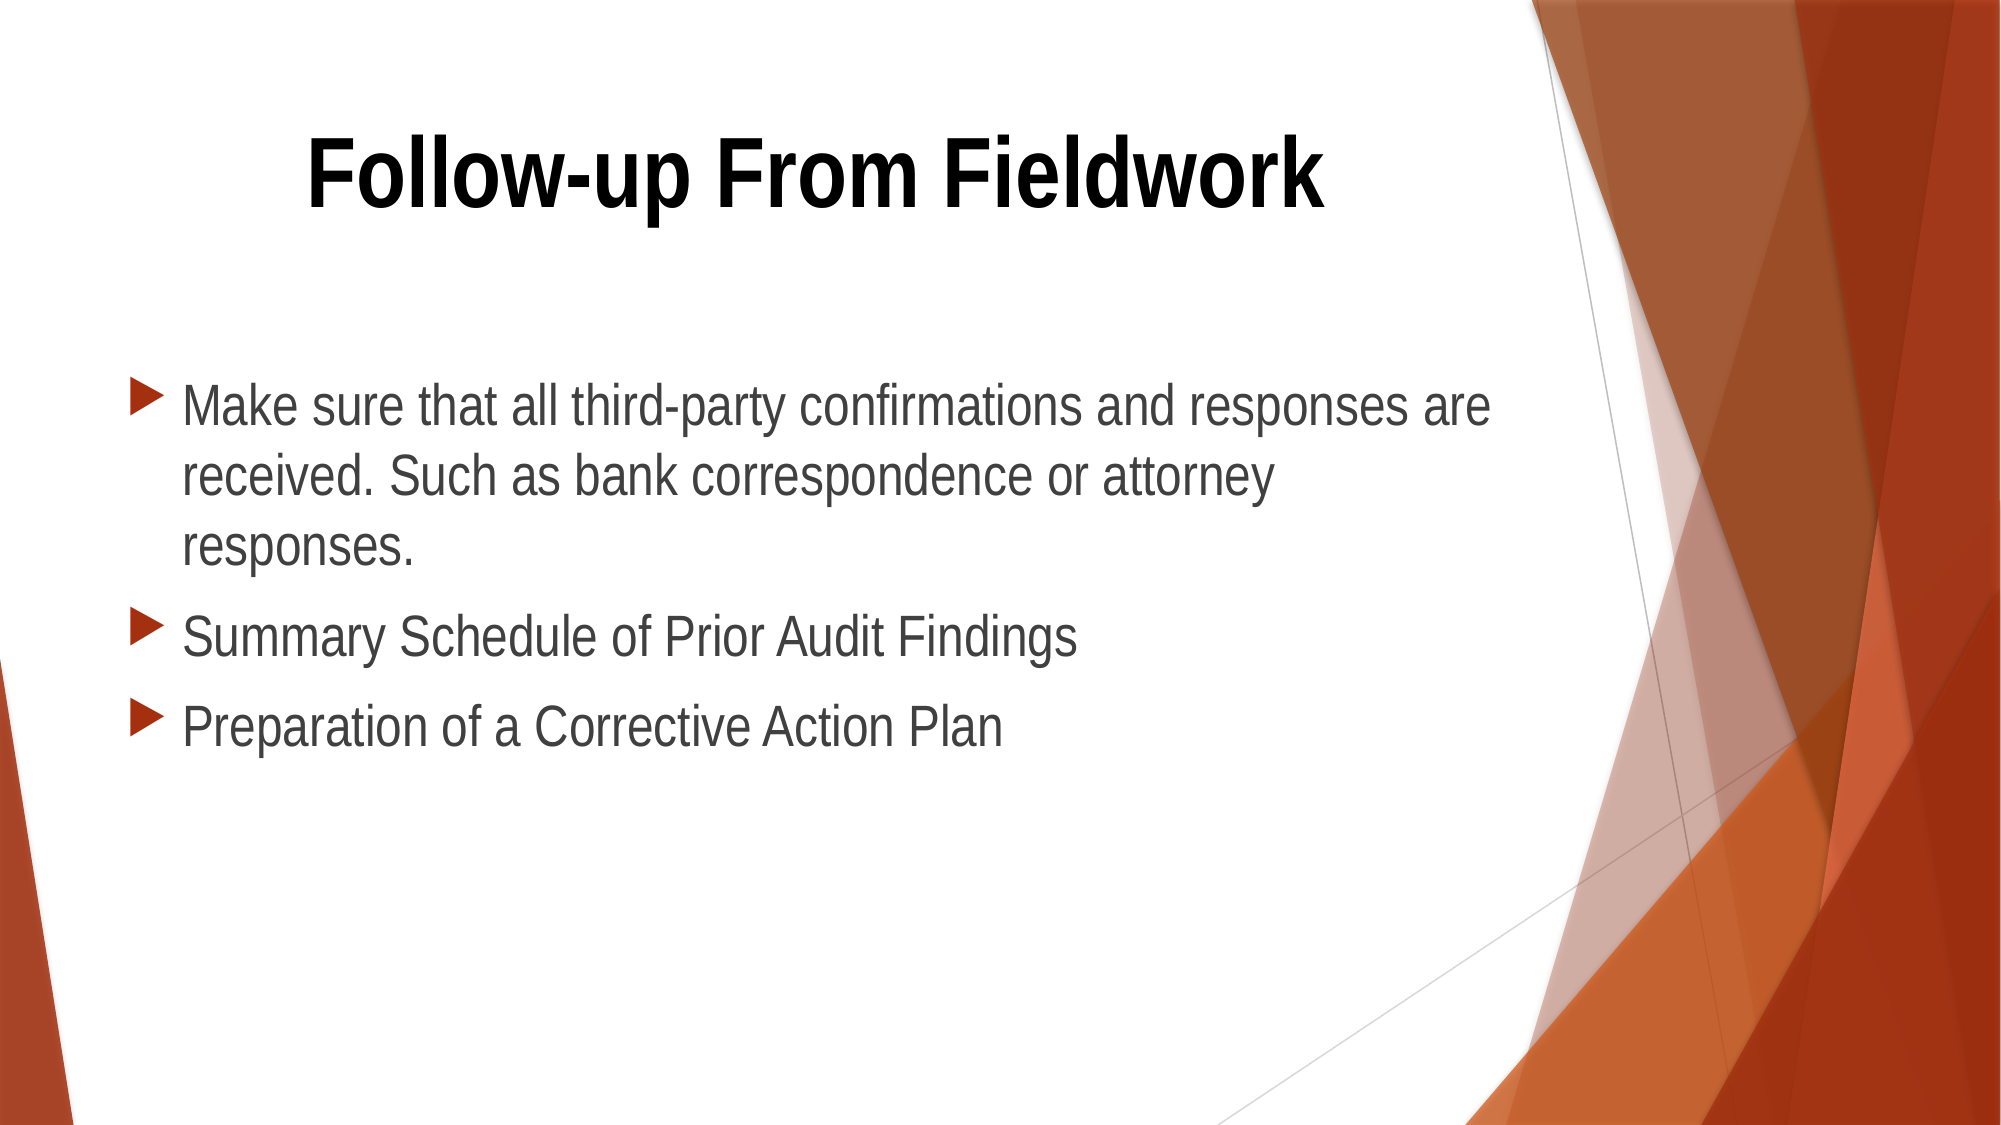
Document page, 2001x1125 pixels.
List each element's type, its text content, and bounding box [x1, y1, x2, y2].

title Follow-up From Fieldwork [111, 99, 1522, 317]
list Make sure that all third-party confirmations and responses are received. Such as bank correspondence or attorney responses. Summary Schedule of Prior Audit Findings Preparation of a Corrective Action Plan [111, 360, 1522, 778]
